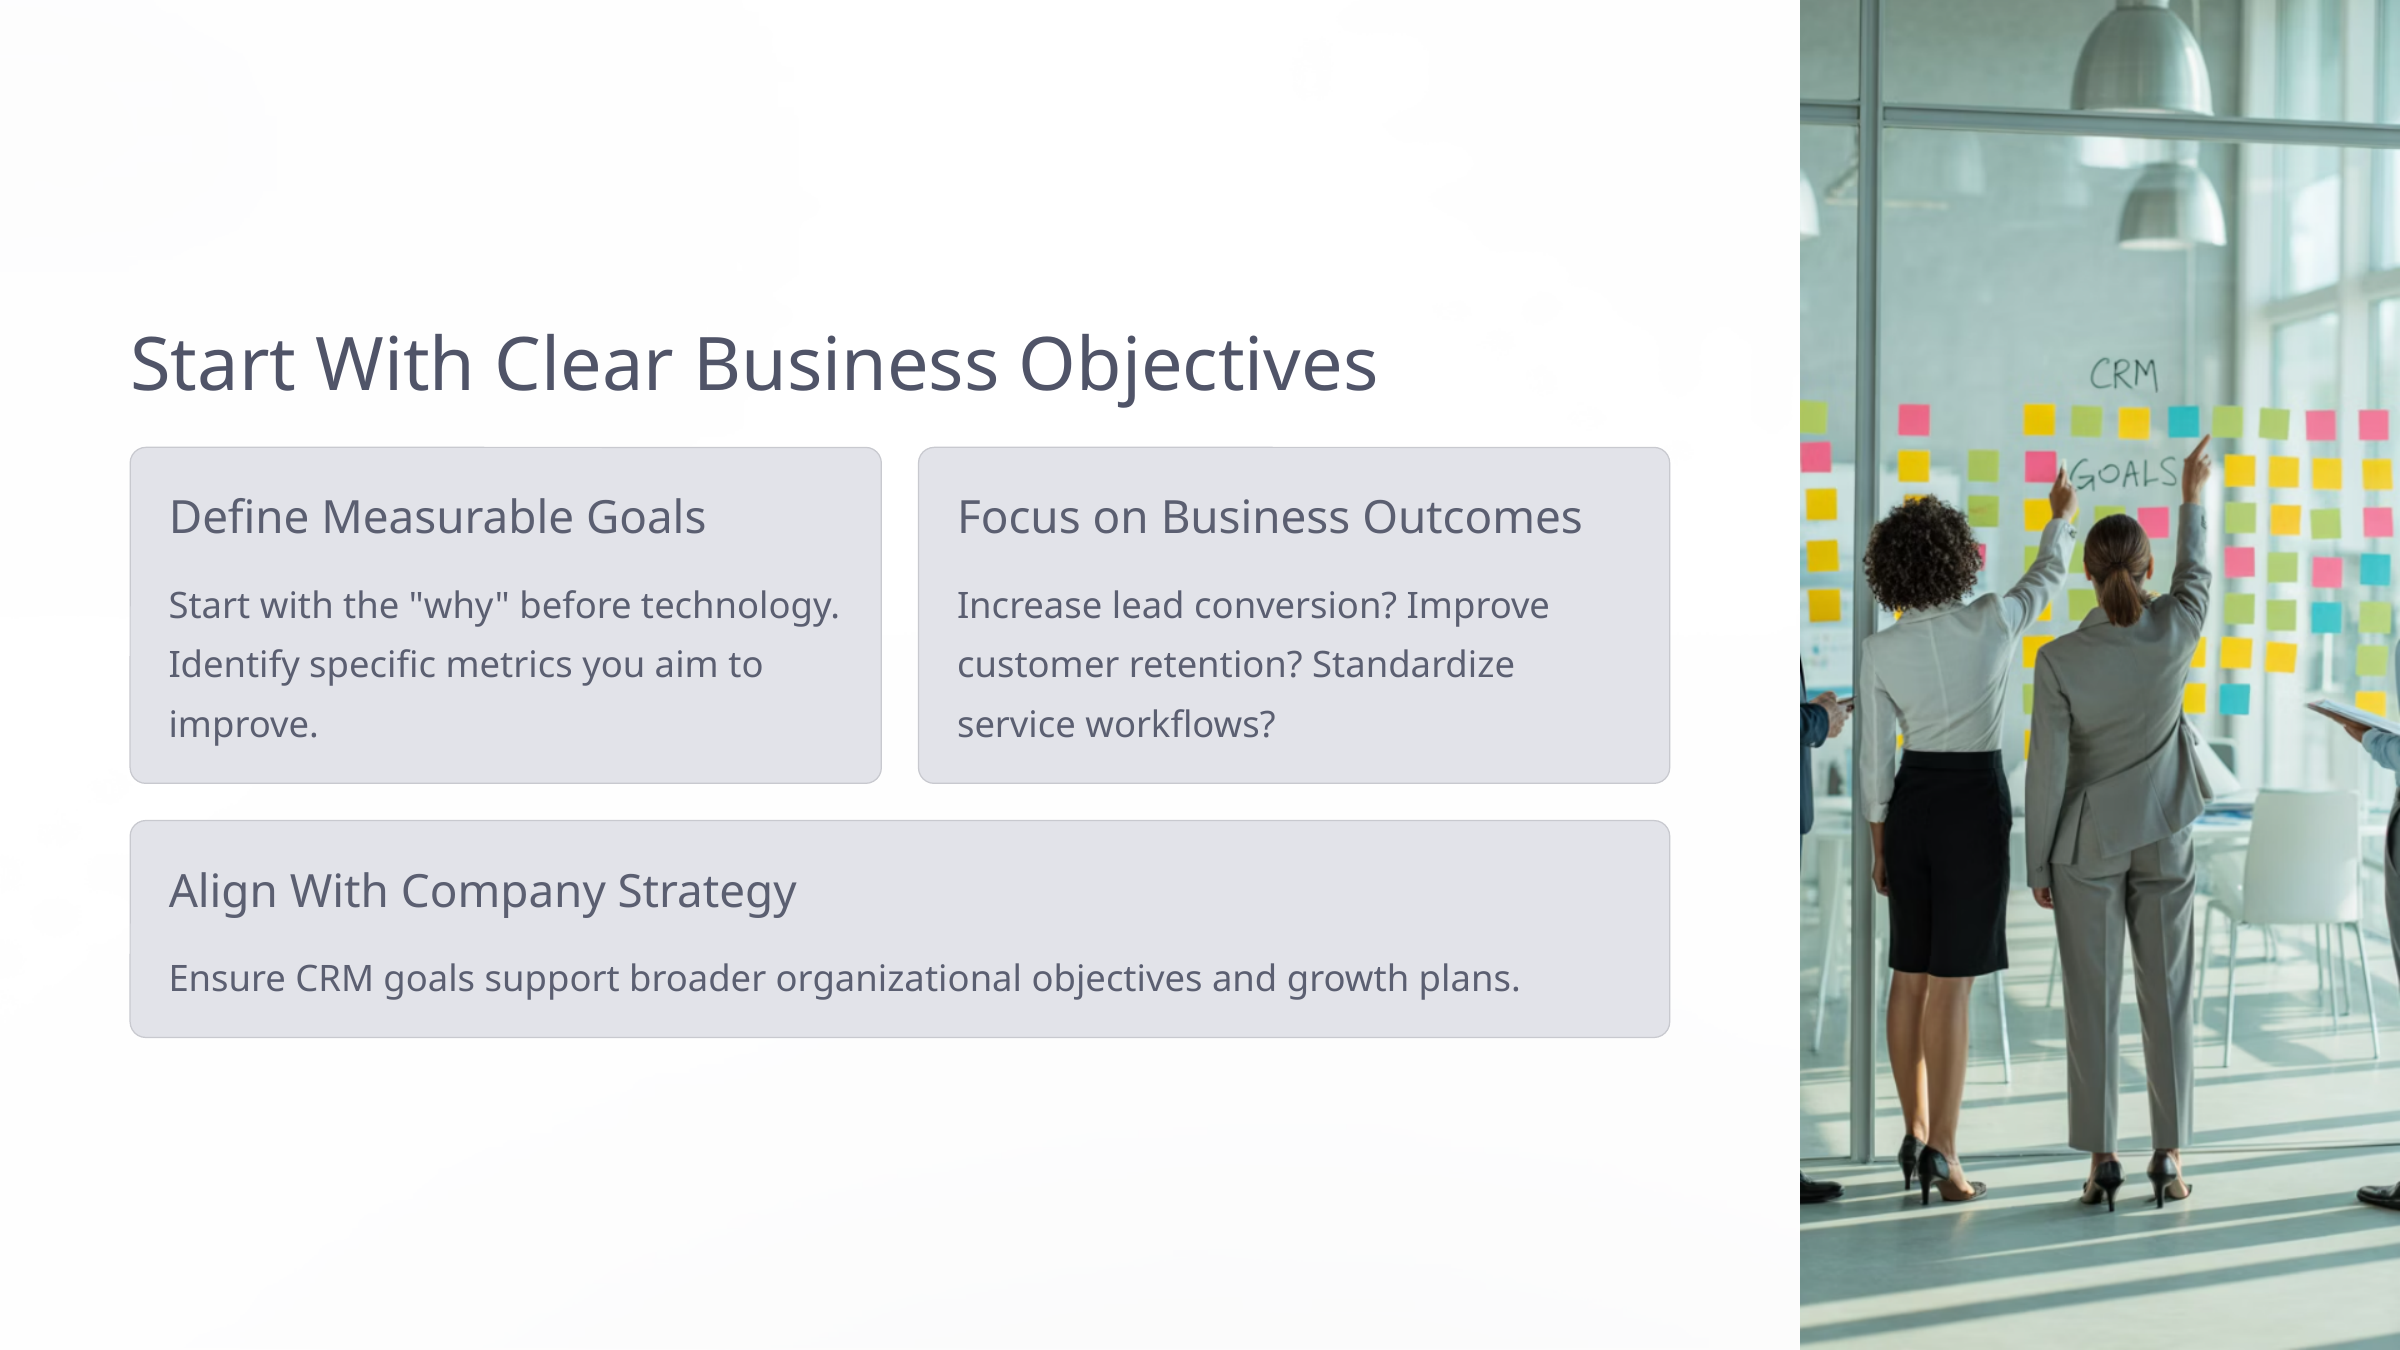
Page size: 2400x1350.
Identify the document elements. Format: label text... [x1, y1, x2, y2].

text_box Start With Clear Business Objectives [130, 312, 1414, 406]
text_box Define Measurable Goals [168, 485, 712, 544]
text_box Align With Company Strategy [168, 858, 822, 918]
text_box Focus on Business Outcomes [957, 485, 1595, 544]
text_box Start with the "why" before technology. Identify specific metrics you aim to improve. [168, 566, 843, 745]
text_box Ensure CRM goals support broader organizational objectives and growth plans. [168, 939, 1632, 999]
text_box Increase lead conversion? Improve customer retention? Standardize service workflows? [956, 566, 1632, 745]
text_box [130, 447, 882, 784]
text_box [918, 447, 1670, 784]
text_box [130, 820, 1670, 1038]
picture [1799, 0, 2400, 1350]
